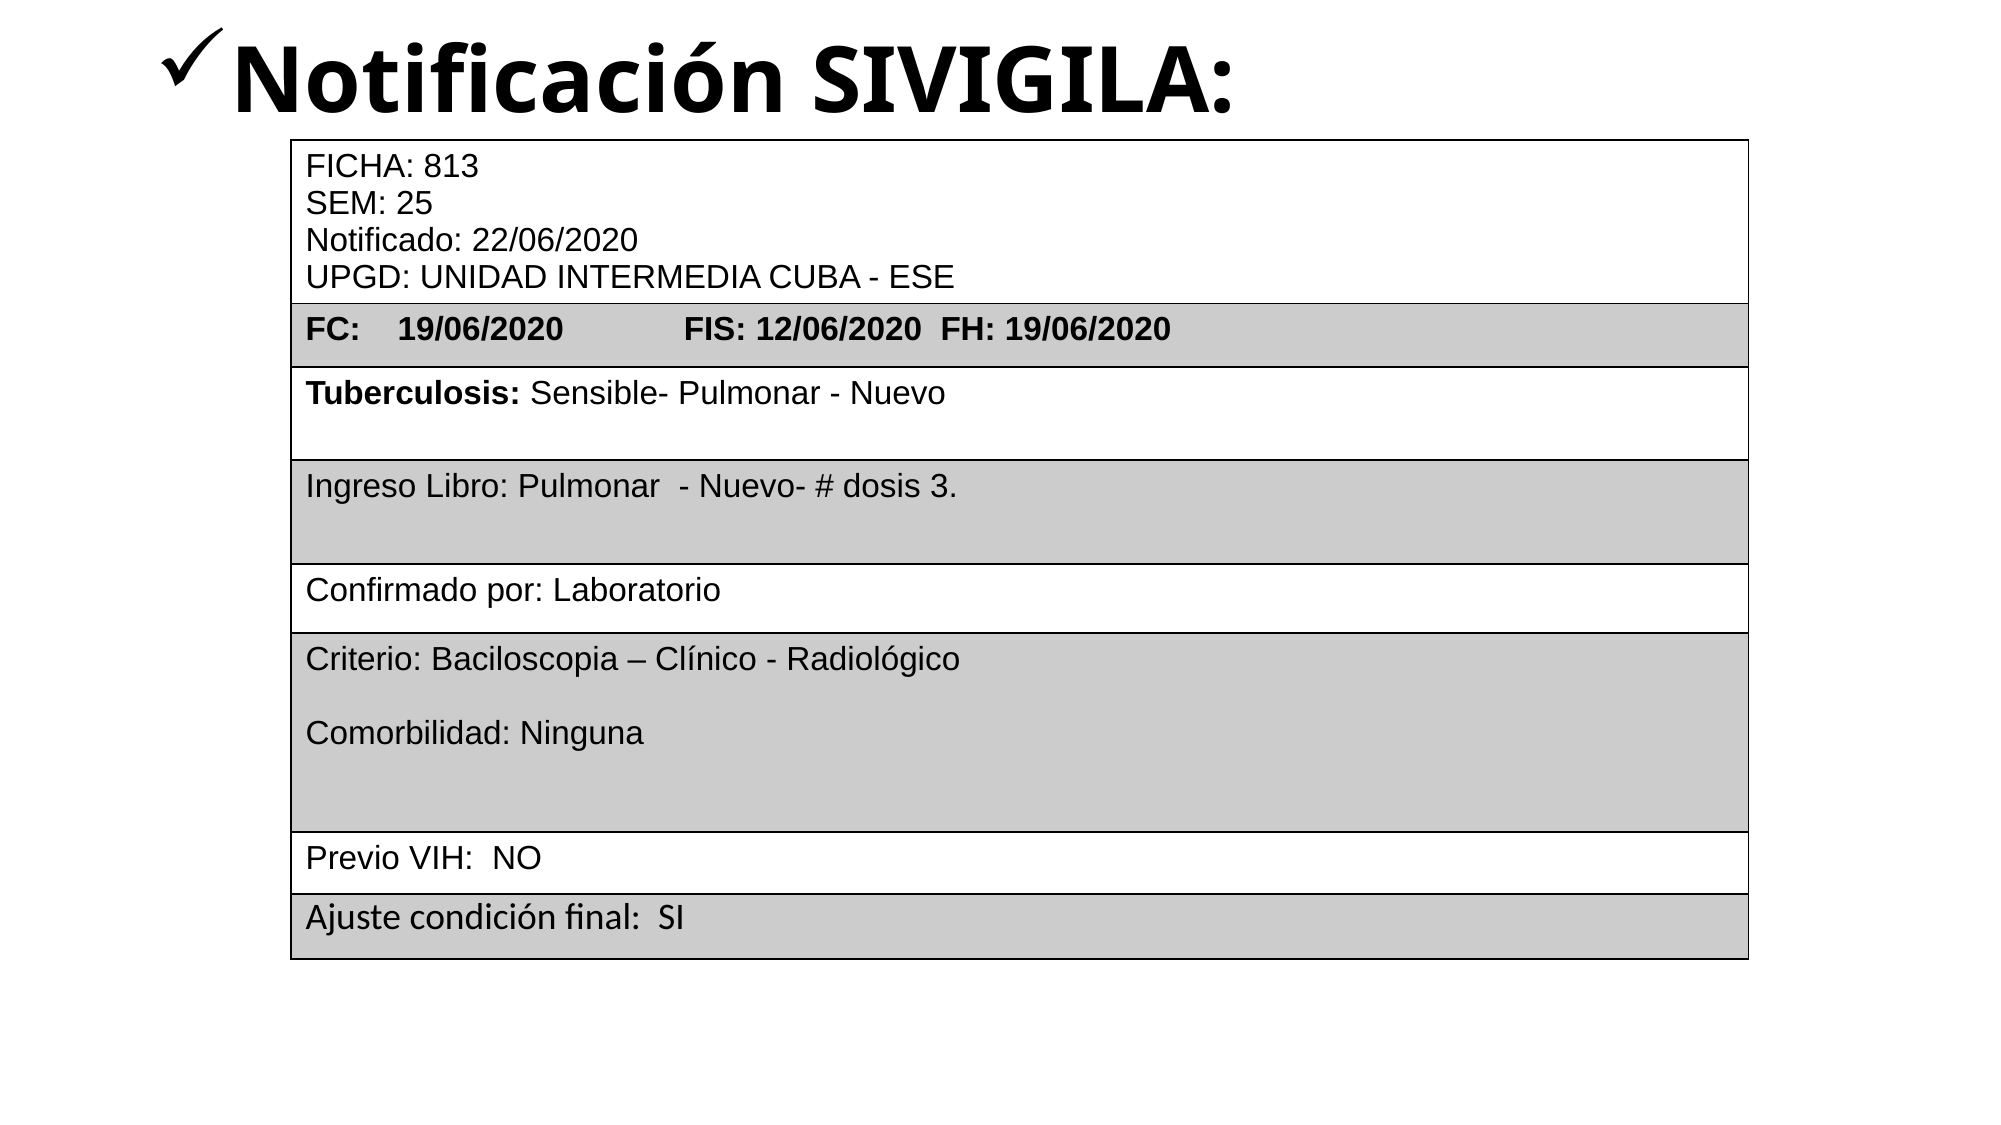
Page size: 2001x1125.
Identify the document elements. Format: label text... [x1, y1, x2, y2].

table_cell FC: 19/06/2020 FIS: 12/06/2020 FH: 19/06/2020 [292, 304, 1748, 366]
table_cell Ingreso Libro: Pulmonar - Nuevo- # dosis 3. [292, 461, 1748, 563]
table_cell Tuberculosis: Sensible- Pulmonar - Nuevo [292, 368, 1748, 459]
table_cell Confirmado por: Laboratorio [292, 565, 1748, 632]
table_cell Previo VIH: NO [292, 833, 1748, 893]
table_cell Criterio: Baciloscopia – Clínico - Radiológico Comorbilidad: Ninguna [292, 634, 1748, 831]
title Notificación SIVIGILA: [139, 23, 1865, 142]
table_header FICHA: 813 SEM: 25 Notificado: 22/06/2020 UPGD: UNIDAD INTERMEDIA CUBA - ESE [292, 141, 1748, 303]
table_cell Ajuste condición final: SI [292, 895, 1748, 958]
